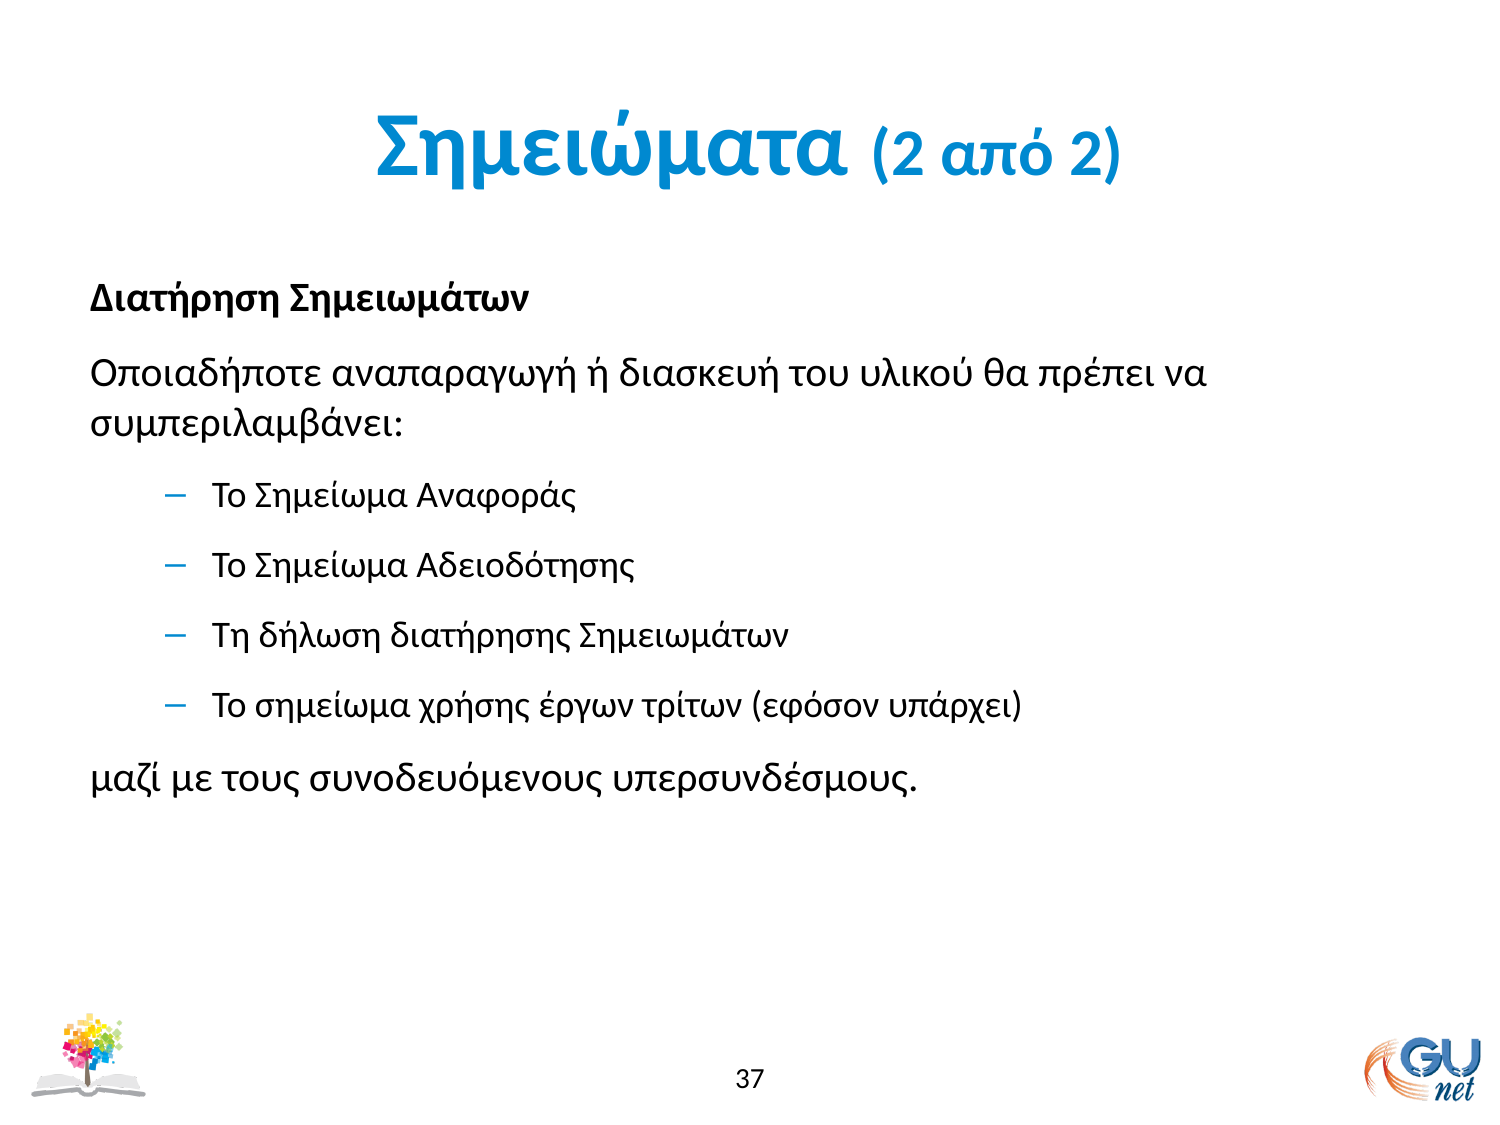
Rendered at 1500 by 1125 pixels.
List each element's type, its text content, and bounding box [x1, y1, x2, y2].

picture [1359, 1030, 1486, 1108]
list Διατήρηση Σημειωμάτων Οποιαδήποτε αναπαραγωγή ή διασκευή του υλικού θα πρέπει να συμπεριλαμβάνει: Το Σημείωμα Αναφοράς Το Σημείωμα Αδειοδότησης Τη δήλωση διατήρησης Σημειωμάτων Το σημείωμα χρήσης έργων τρίτων (εφόσον υπάρχει) μαζί με τους συνοδευόμενους υπερσυνδέσμους. [74, 262, 1426, 1006]
title Σημειώματα (2 από 2) [74, 44, 1426, 233]
picture [29, 1007, 148, 1046]
slide_number 37 [17, 1046, 1483, 1107]
